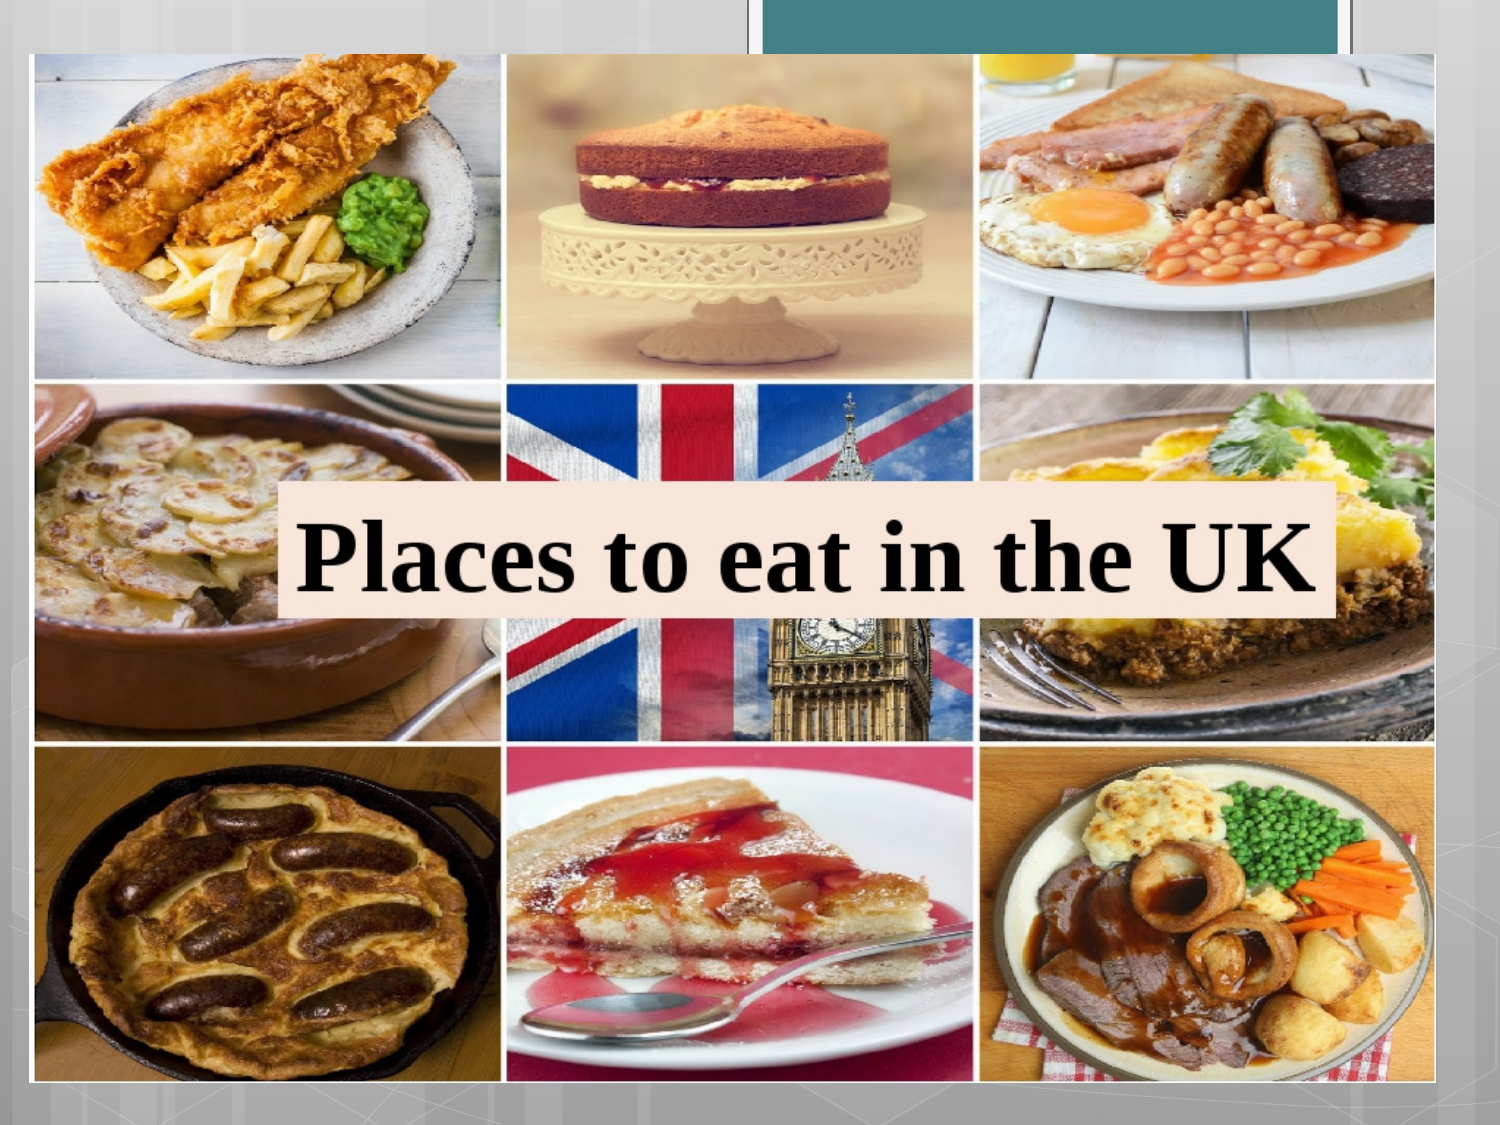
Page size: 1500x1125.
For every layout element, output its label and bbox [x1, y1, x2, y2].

picture [29, 54, 1436, 1083]
